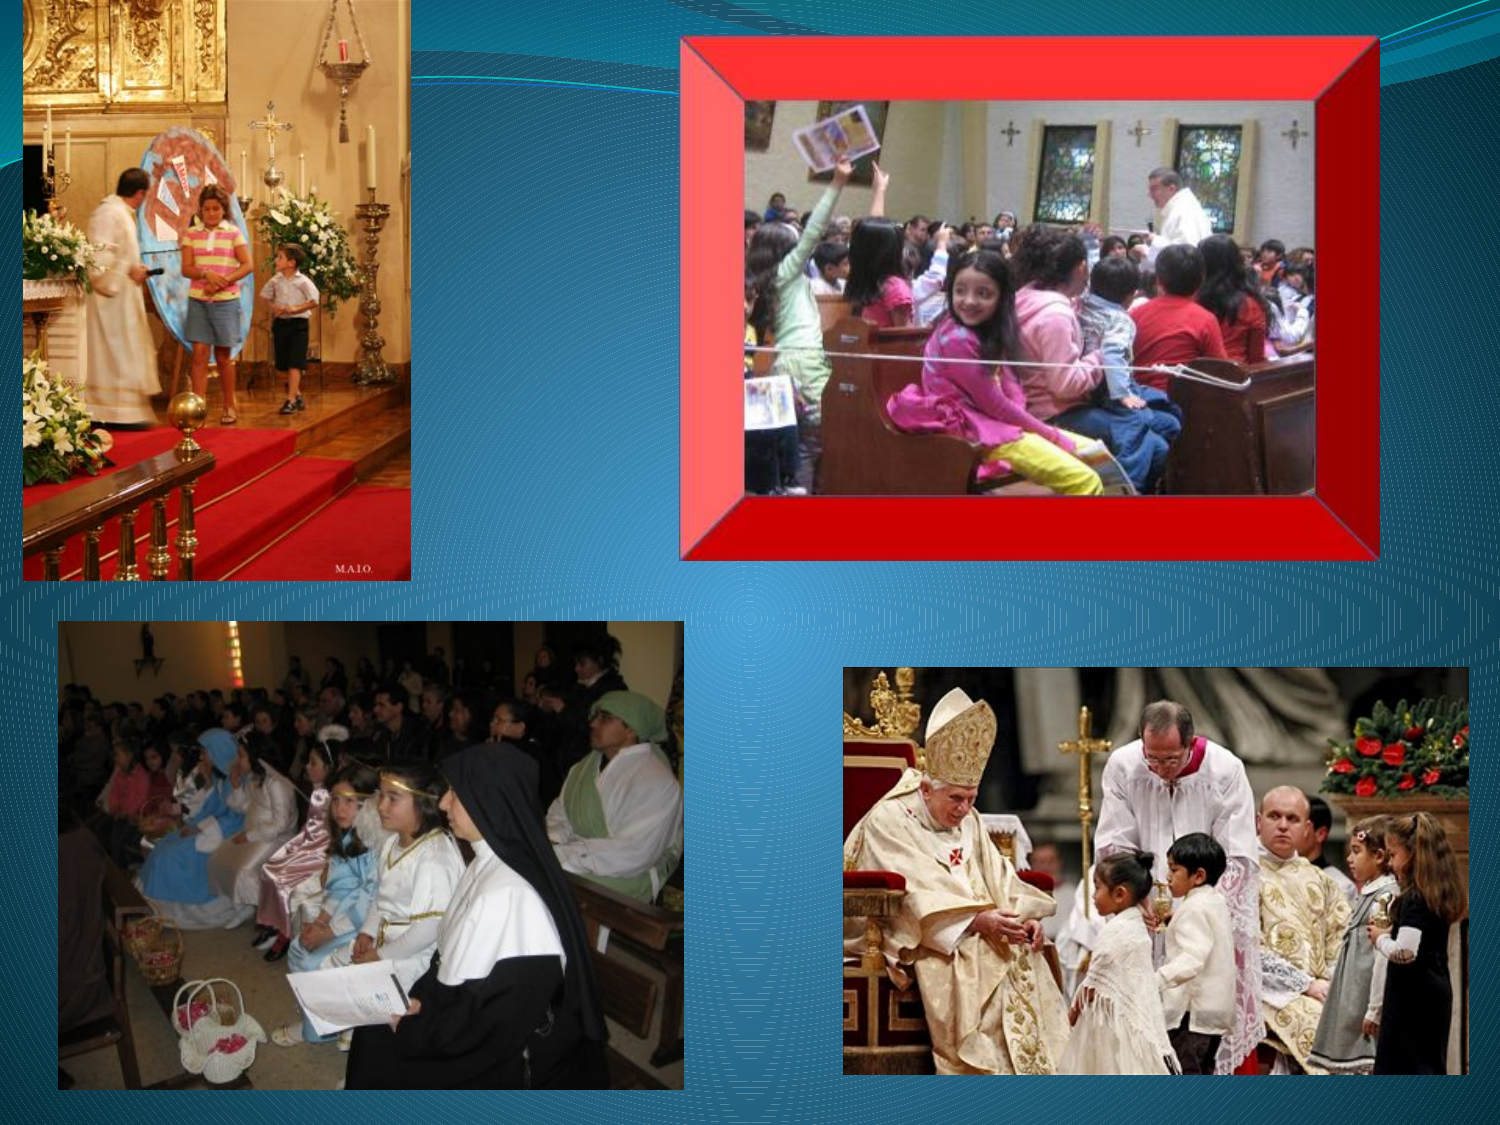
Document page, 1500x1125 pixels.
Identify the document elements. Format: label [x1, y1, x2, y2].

picture [679, 34, 1380, 561]
picture [58, 620, 684, 1091]
picture [843, 667, 1469, 1075]
picture [23, 0, 411, 581]
